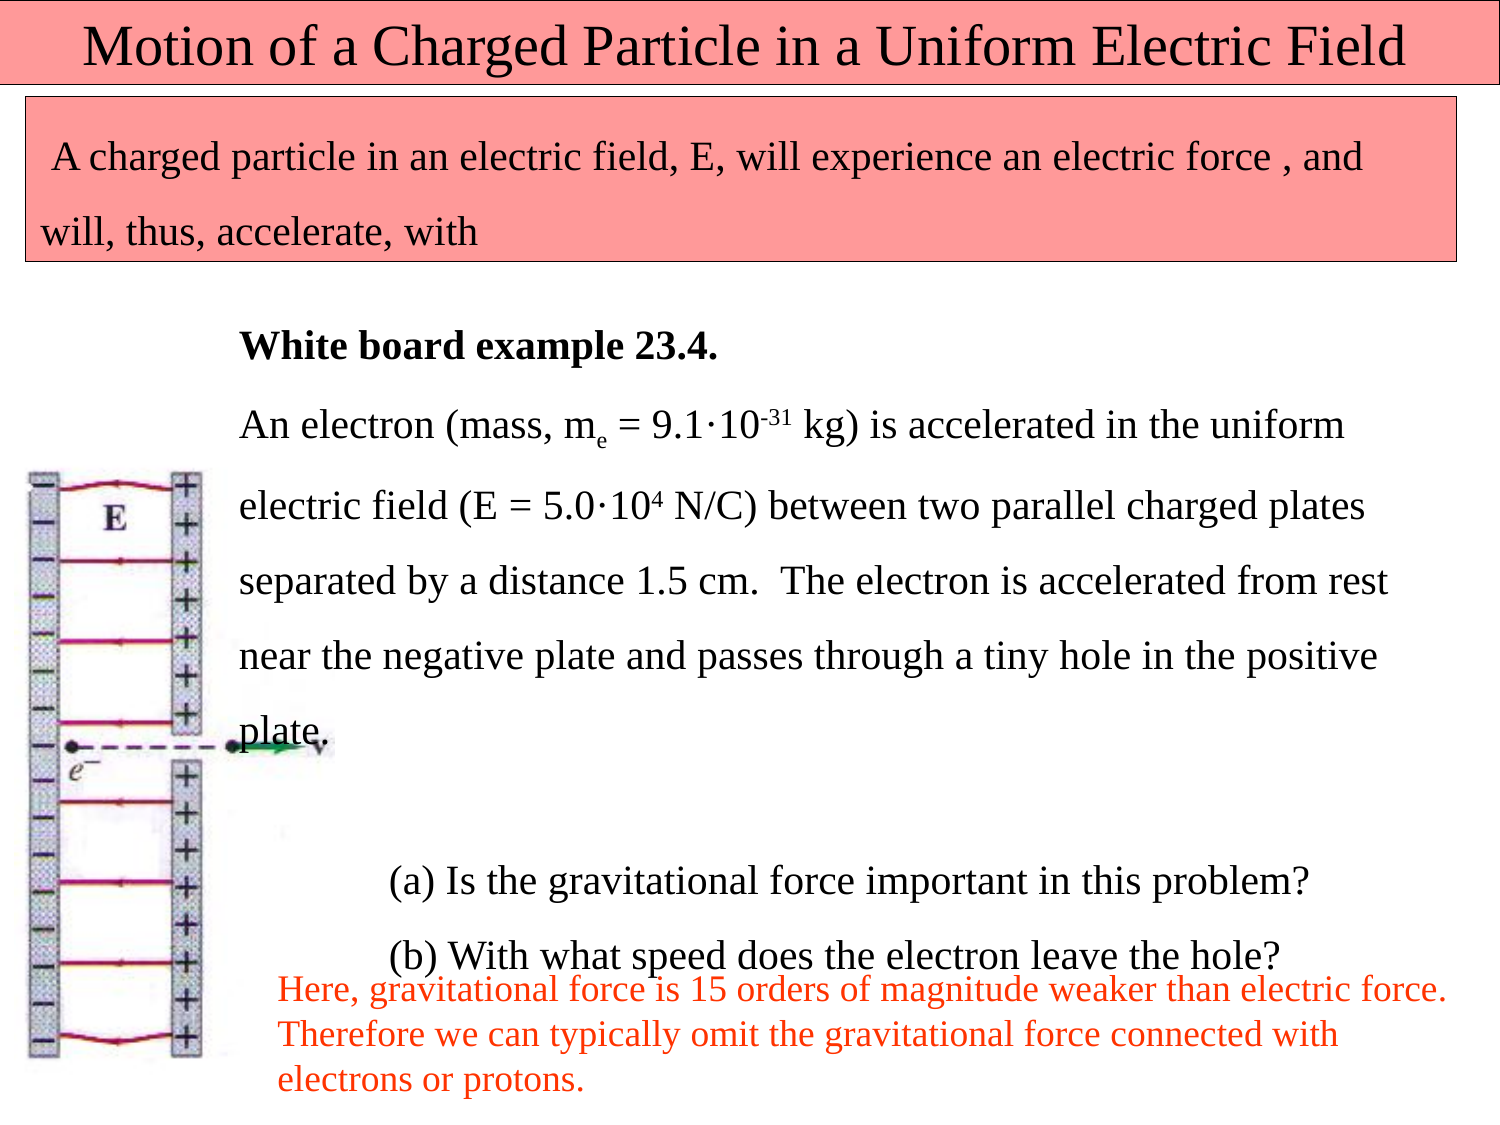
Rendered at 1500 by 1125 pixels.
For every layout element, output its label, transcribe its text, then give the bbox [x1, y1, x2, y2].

text_box Here, gravitational force is 15 orders of magnitude weaker than electric force. Therefore we can typically omit the gravitational force connected with electrons or protons. [262, 1084, 1480, 1107]
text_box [13, 285, 1486, 1077]
text_box Motion of a Charged Particle in a Uniform Electric Field [0, 0, 1500, 85]
